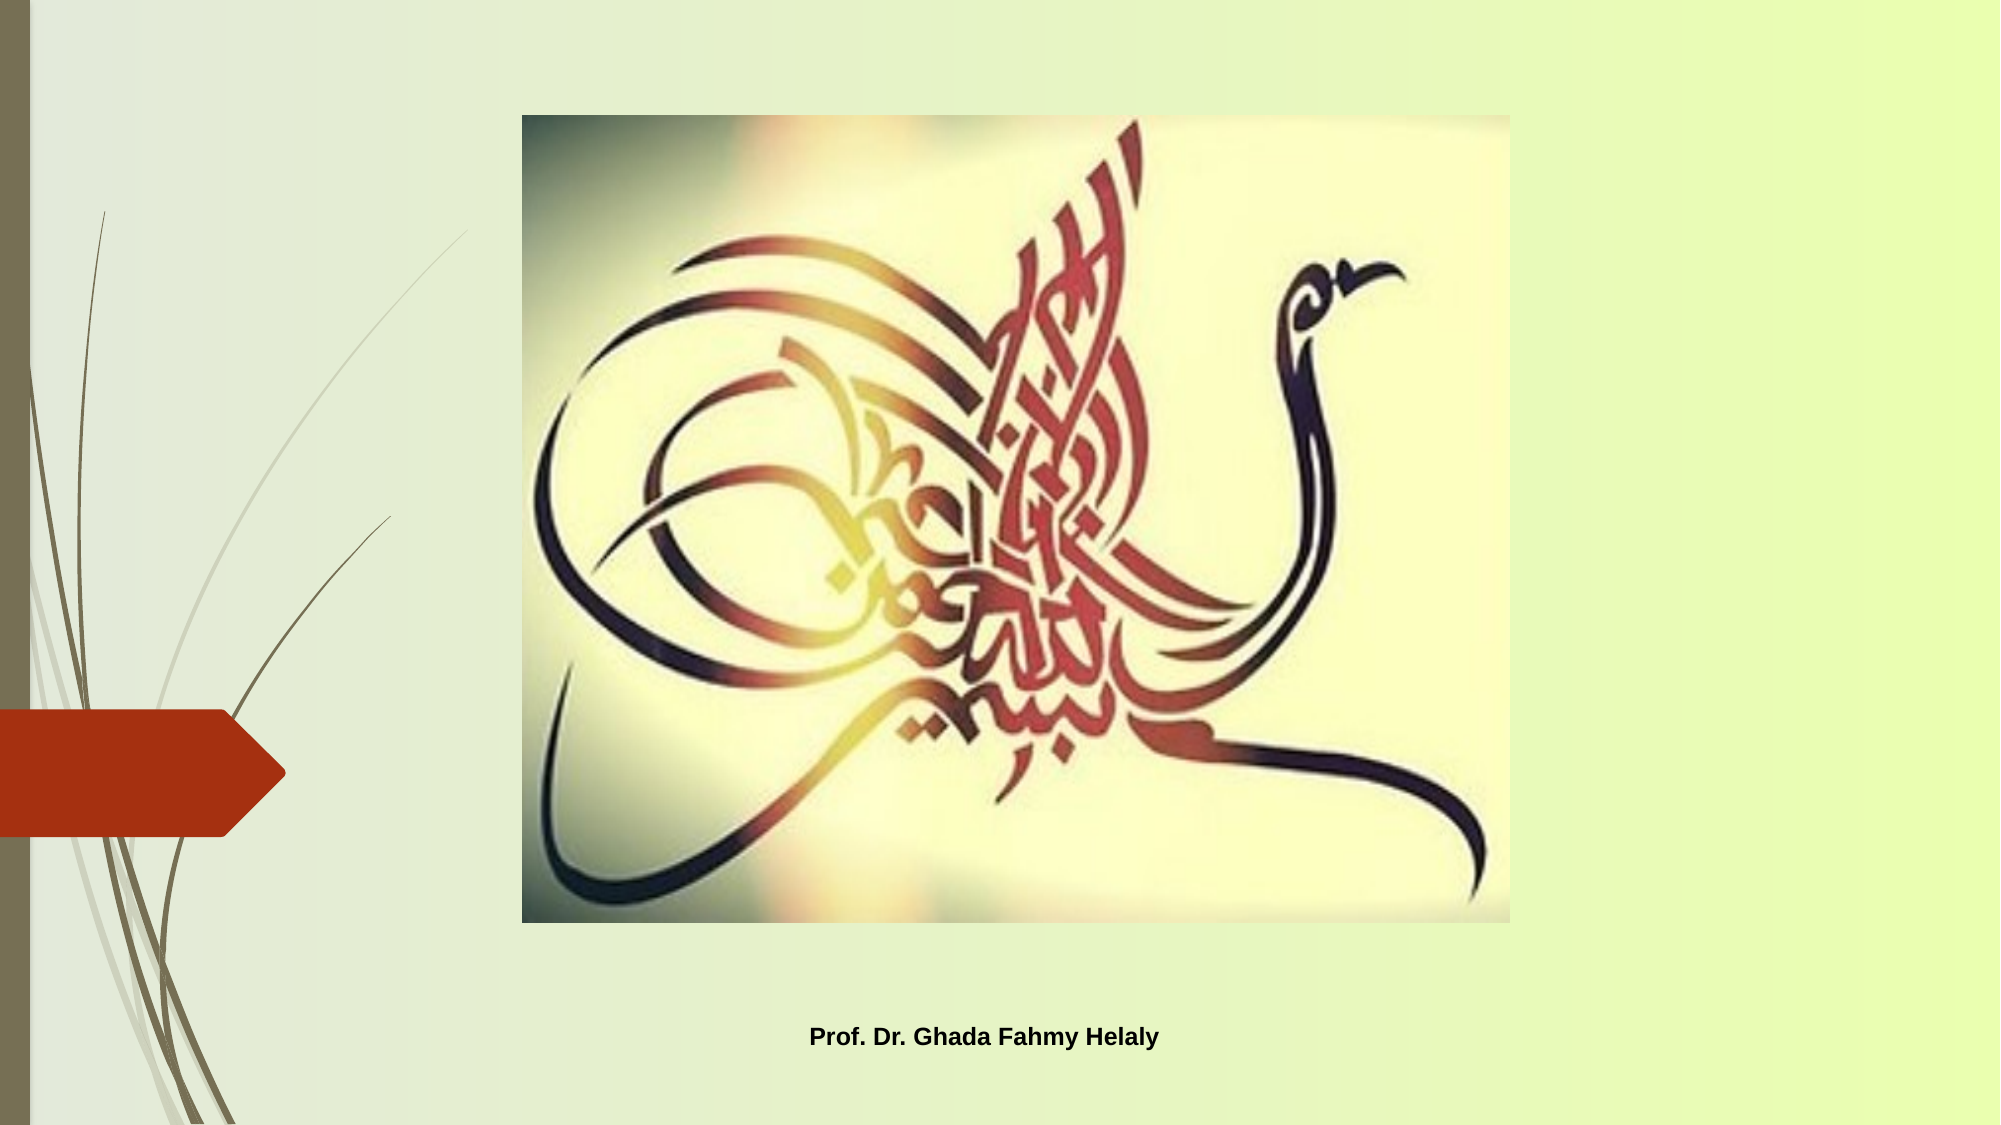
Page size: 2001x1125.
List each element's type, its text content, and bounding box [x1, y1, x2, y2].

picture [522, 115, 1510, 923]
footer Prof. Dr. Ghada Fahmy Helaly [794, 1005, 1206, 1066]
